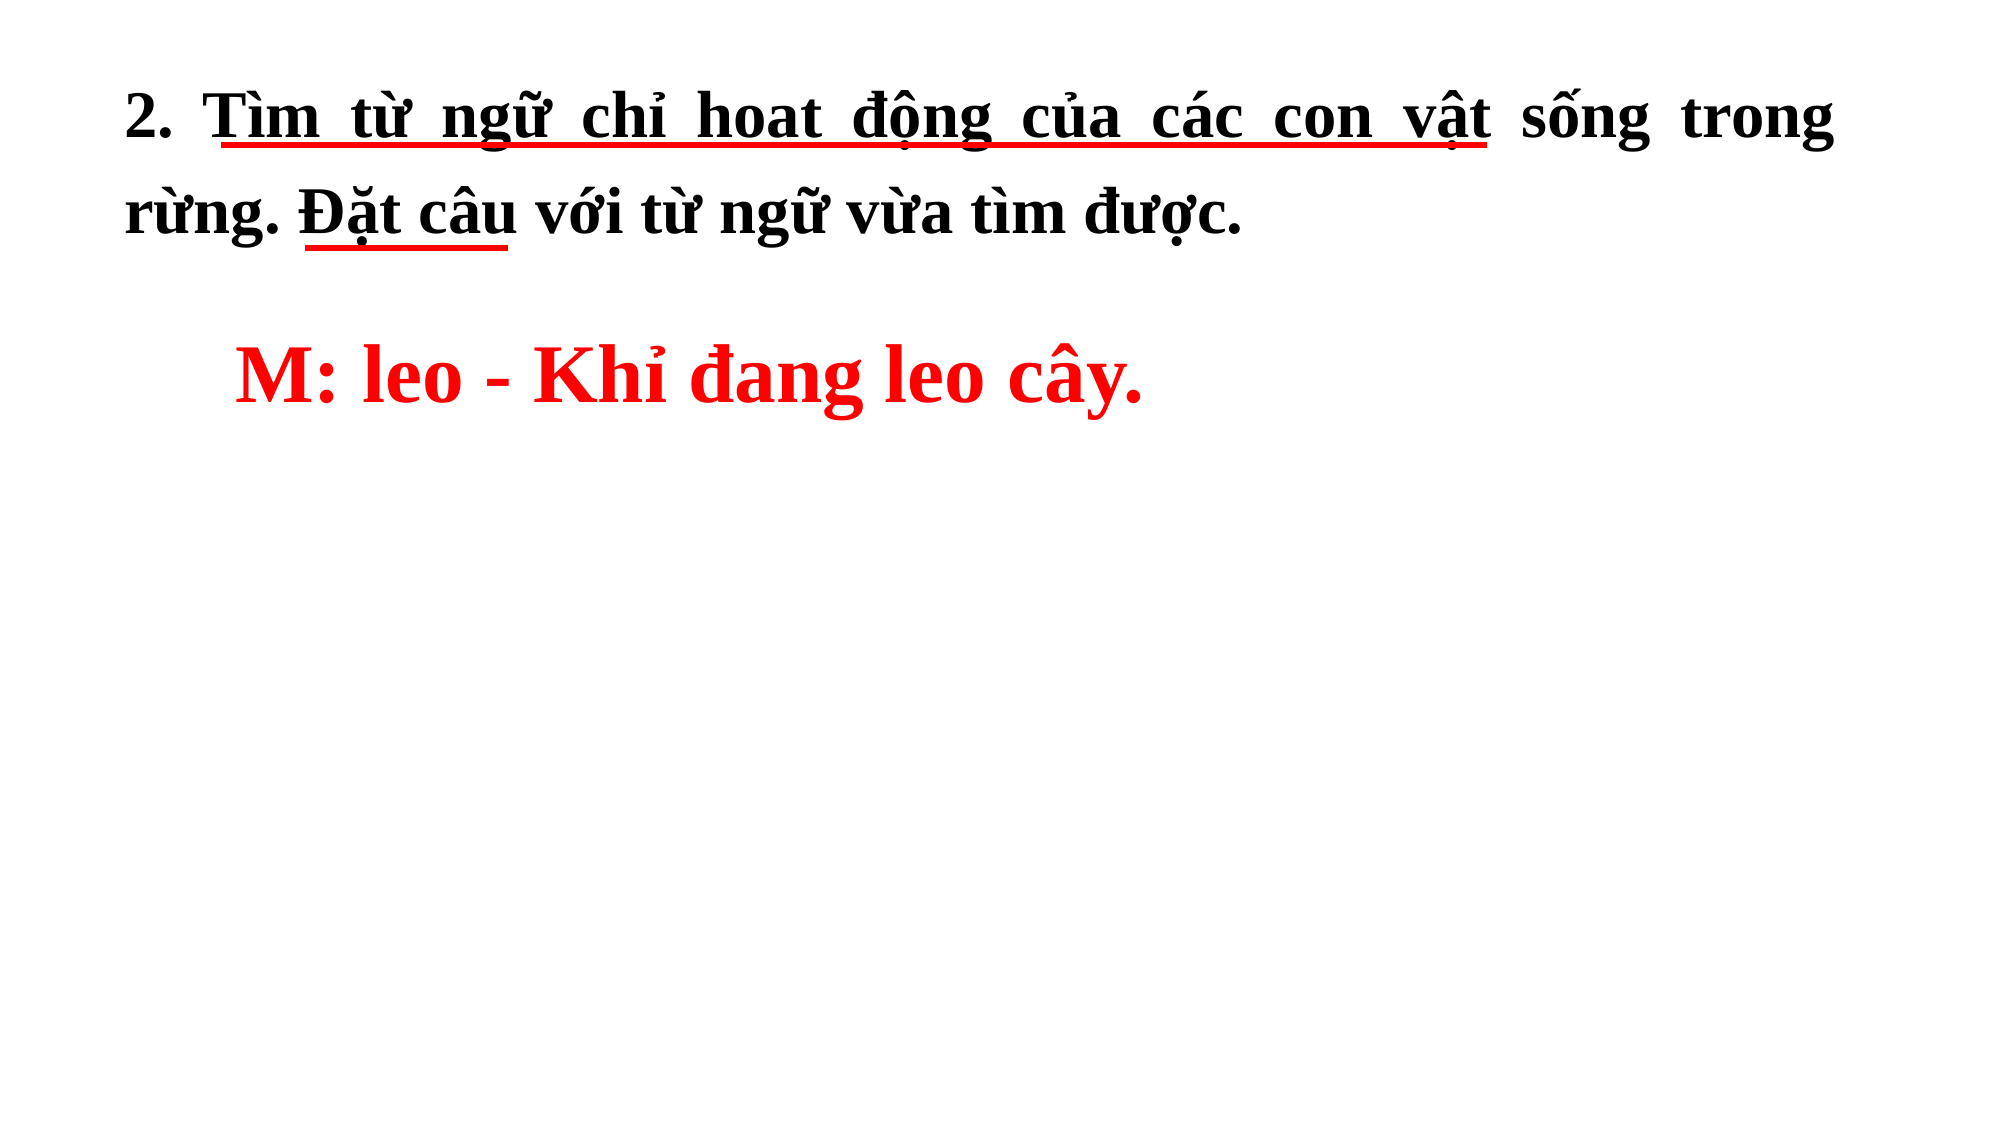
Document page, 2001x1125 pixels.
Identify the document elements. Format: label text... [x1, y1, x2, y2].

text_box 2. Tìm từ ngữ chỉ hoat động của các con vật sống trong rừng. Đặt câu với từ ngữ vừa tìm được. [109, 47, 1853, 254]
text_box M: leo - Khỉ đang leo cây. [220, 311, 1473, 427]
